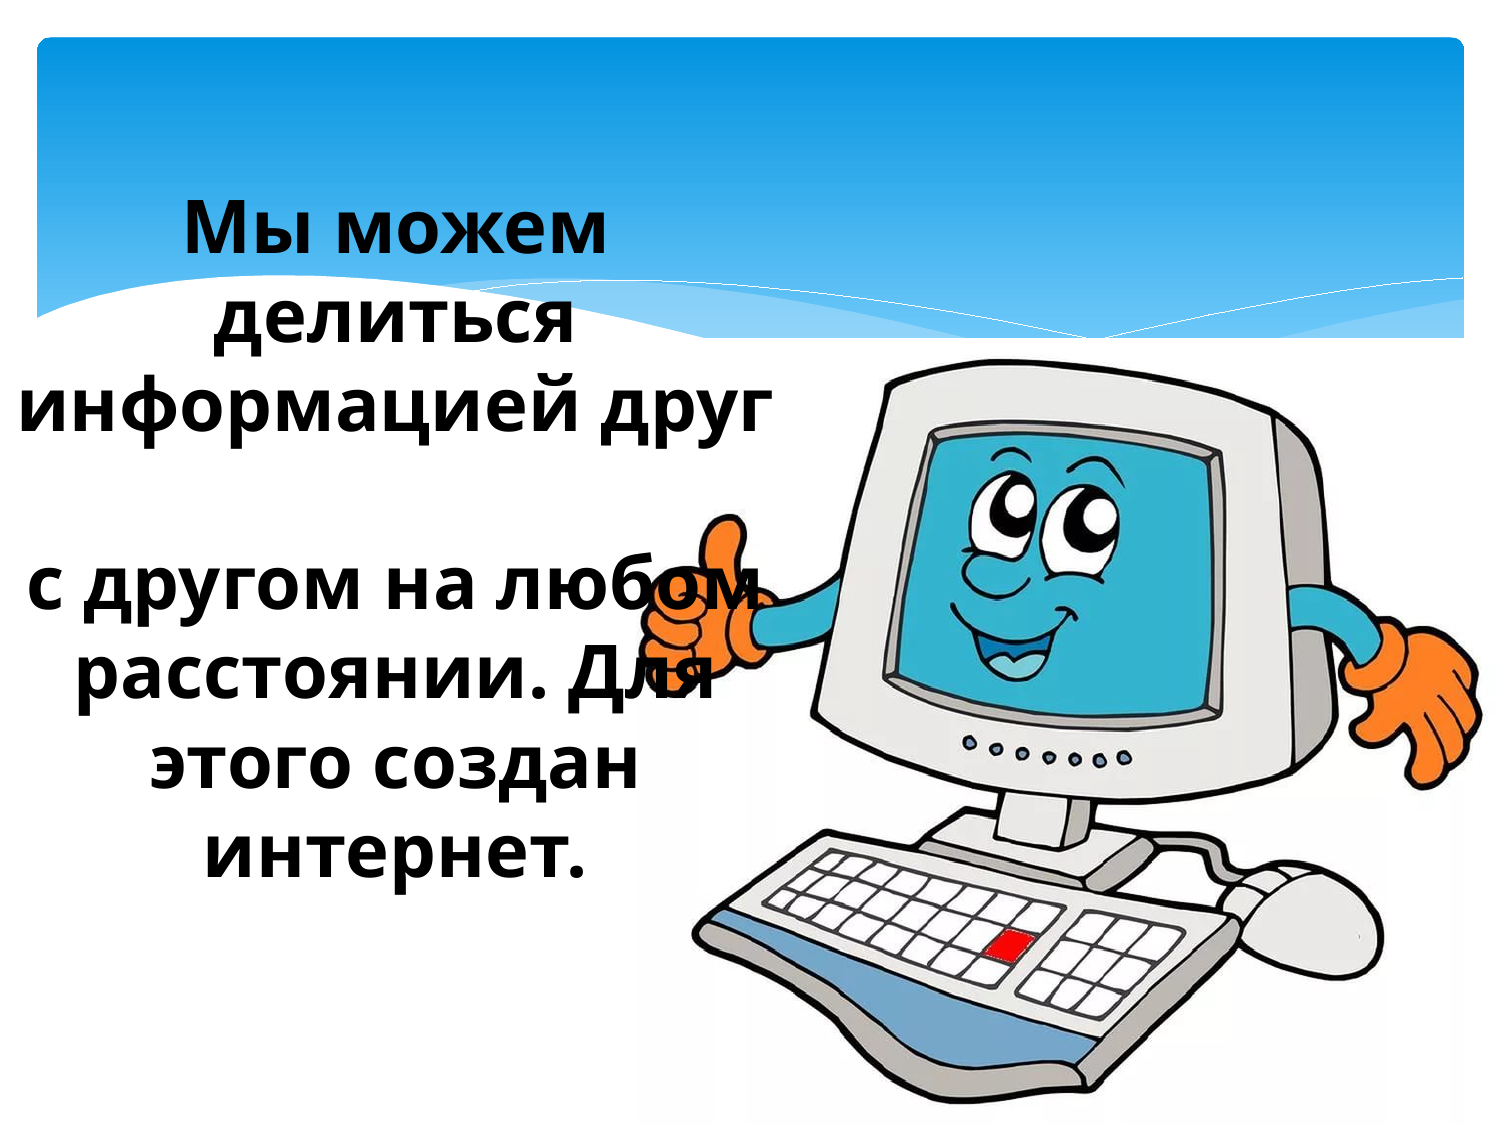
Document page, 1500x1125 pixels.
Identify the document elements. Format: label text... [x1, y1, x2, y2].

title Мы можем делиться информацией друг с другом на любом расстоянии. Для этого создан интернет. [0, 137, 792, 1024]
picture [619, 337, 1500, 1125]
